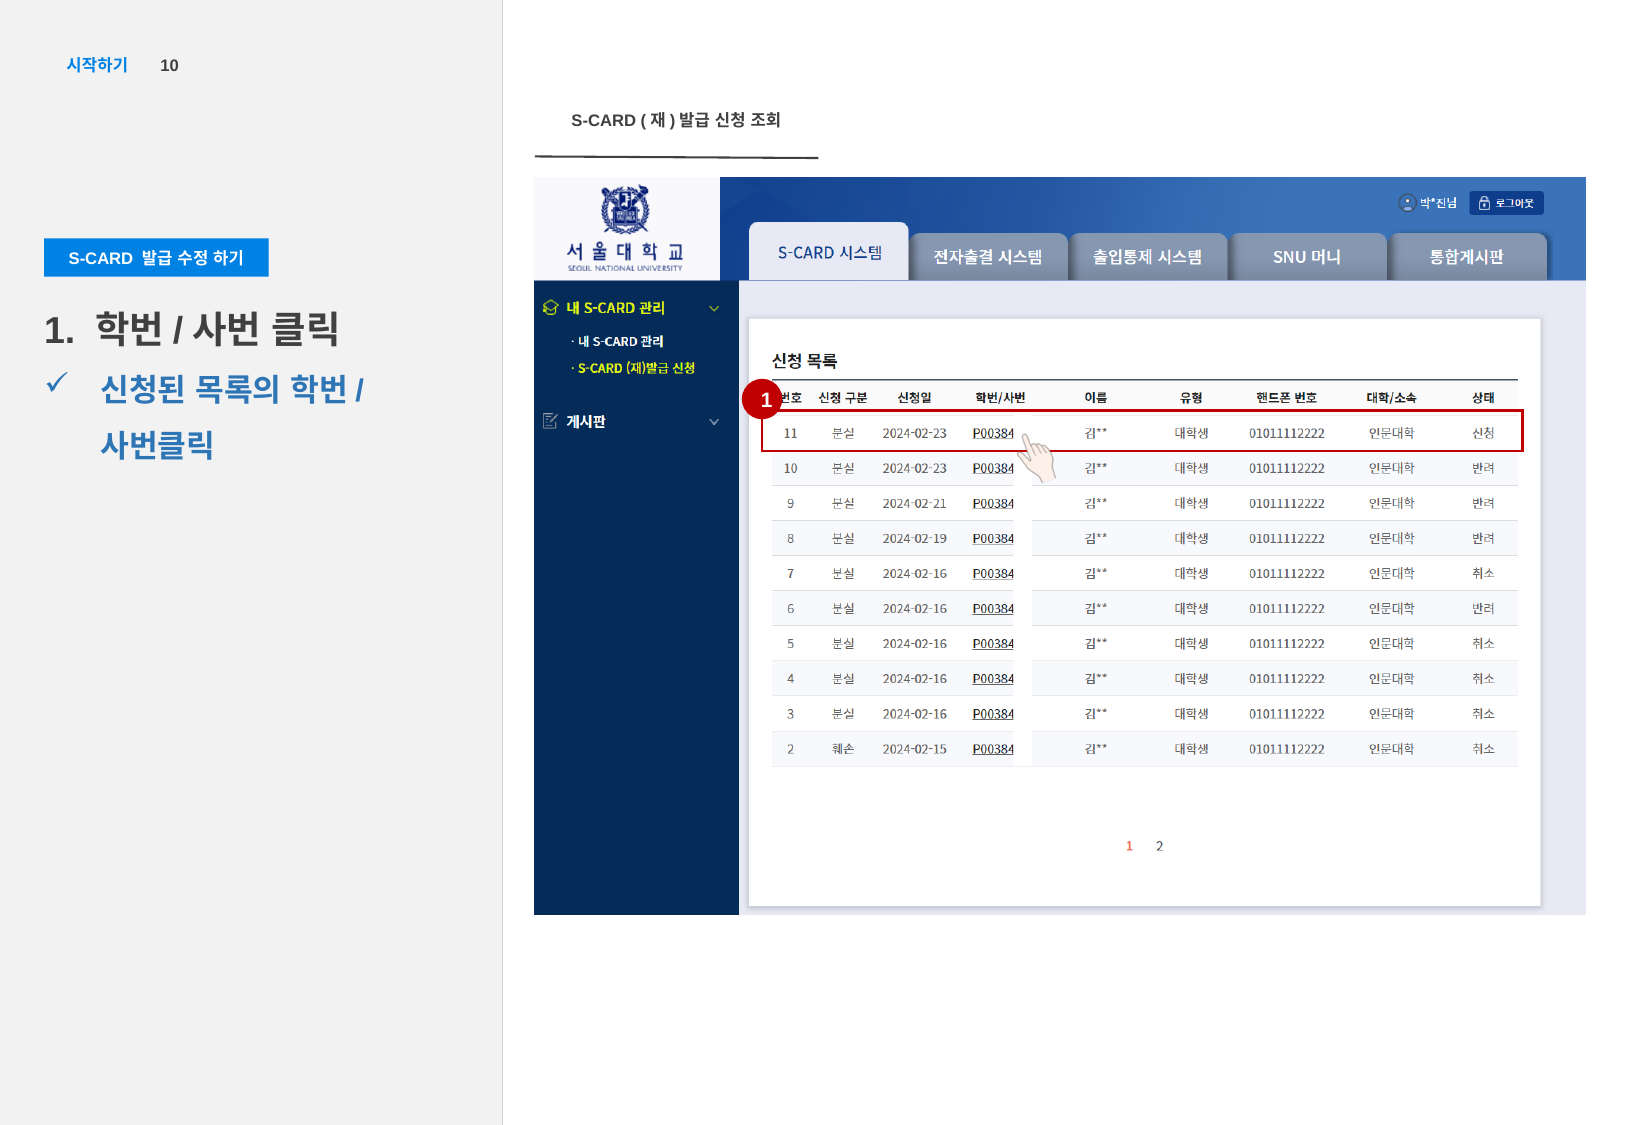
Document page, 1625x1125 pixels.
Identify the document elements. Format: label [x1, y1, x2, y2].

text_box [44, 50, 1586, 927]
